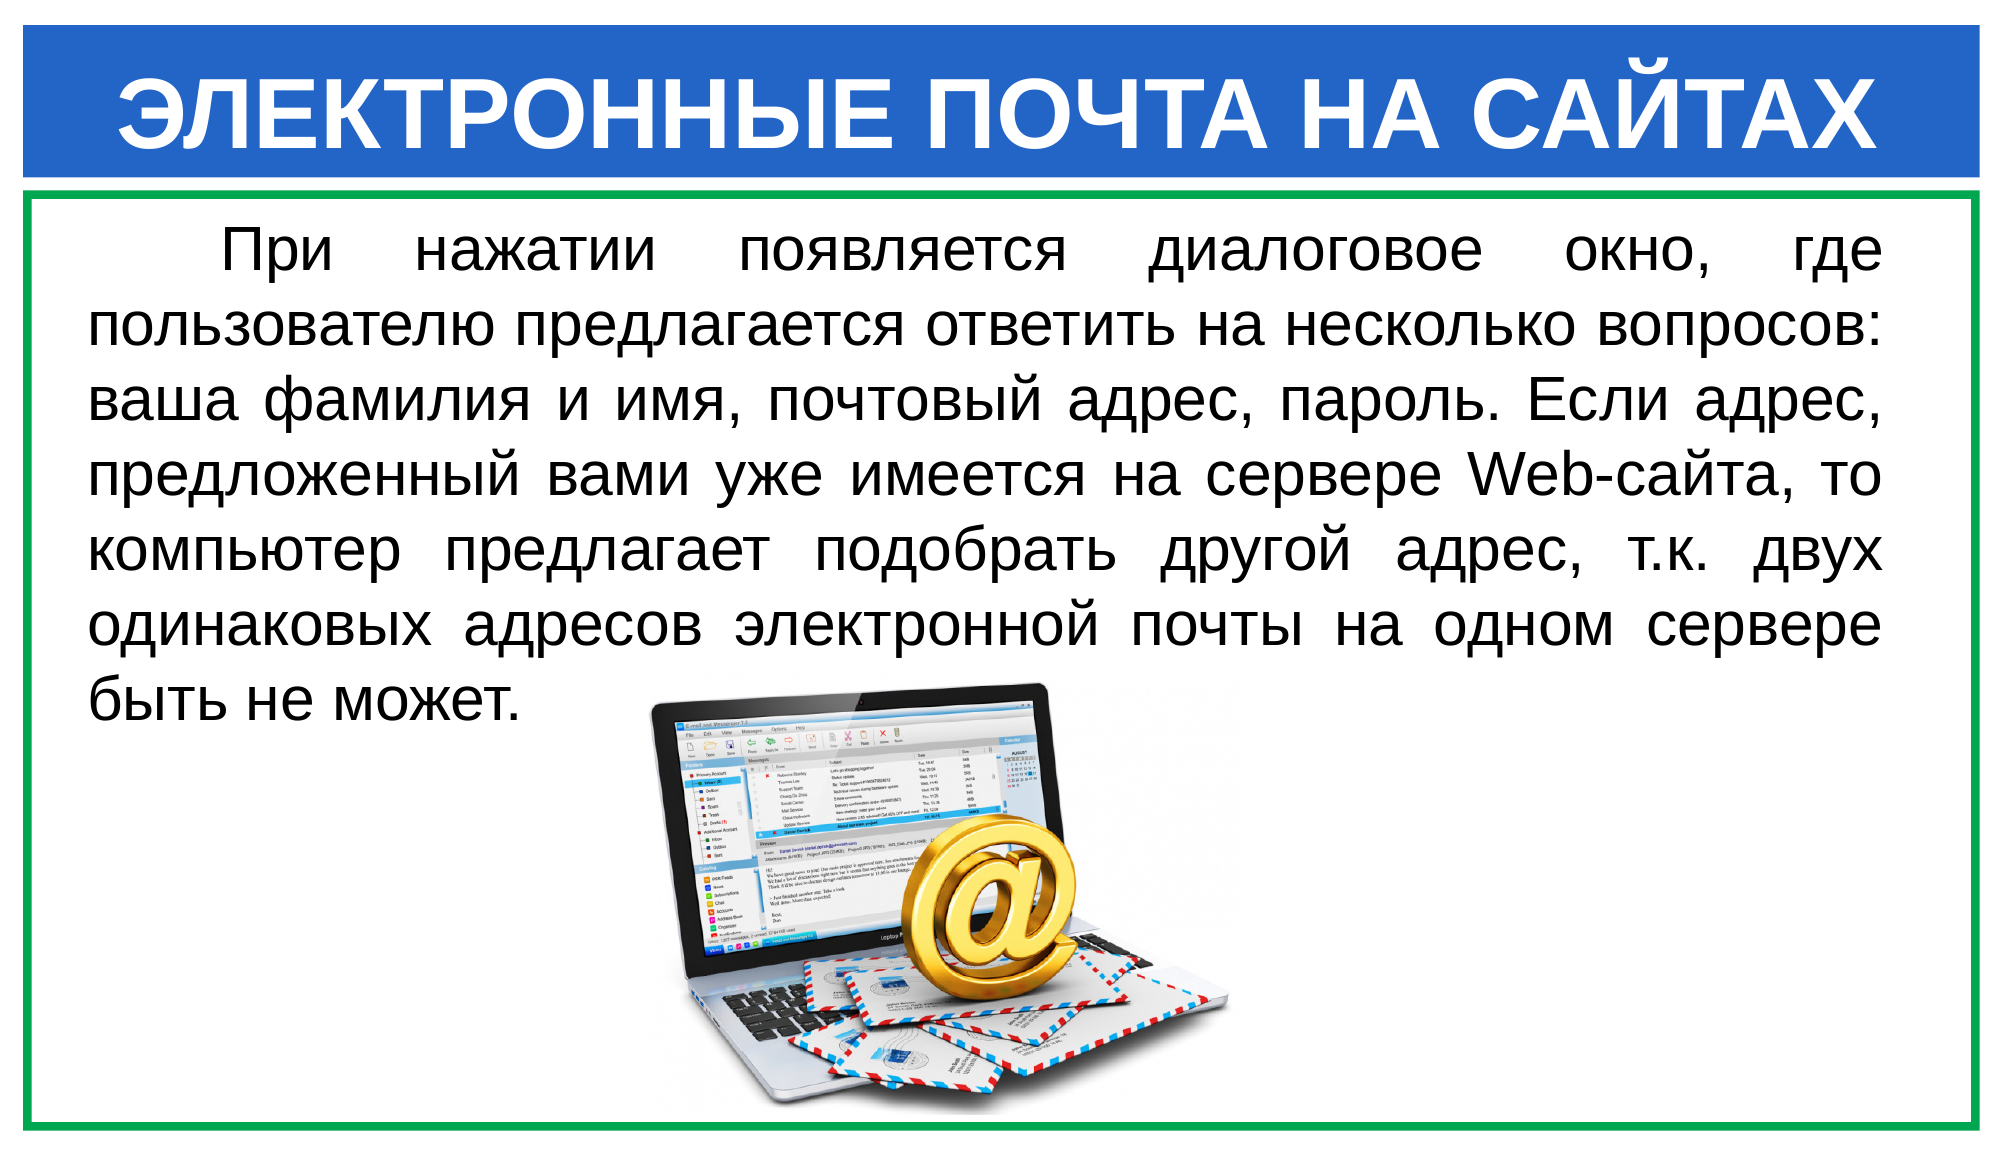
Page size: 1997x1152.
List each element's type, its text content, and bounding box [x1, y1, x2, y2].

picture [646, 671, 1242, 1116]
text_box При нажатии появляется диалоговое окно, где пользователю предлагается ответить на несколько вопросов: ваша фамилия и имя, почтовый адрес, пароль. Если адрес, предложенный вами уже имеется на сервере Web-сайта, то компьютер предлагает подобрать другой адрес, т.к. двух одинаковых адресов электронной почты на одном сервере быть не может. [72, 200, 1901, 741]
text_box ЭЛЕКТРОННЫЕ ПОЧТА НА САЙТАХ [37, 48, 1959, 131]
